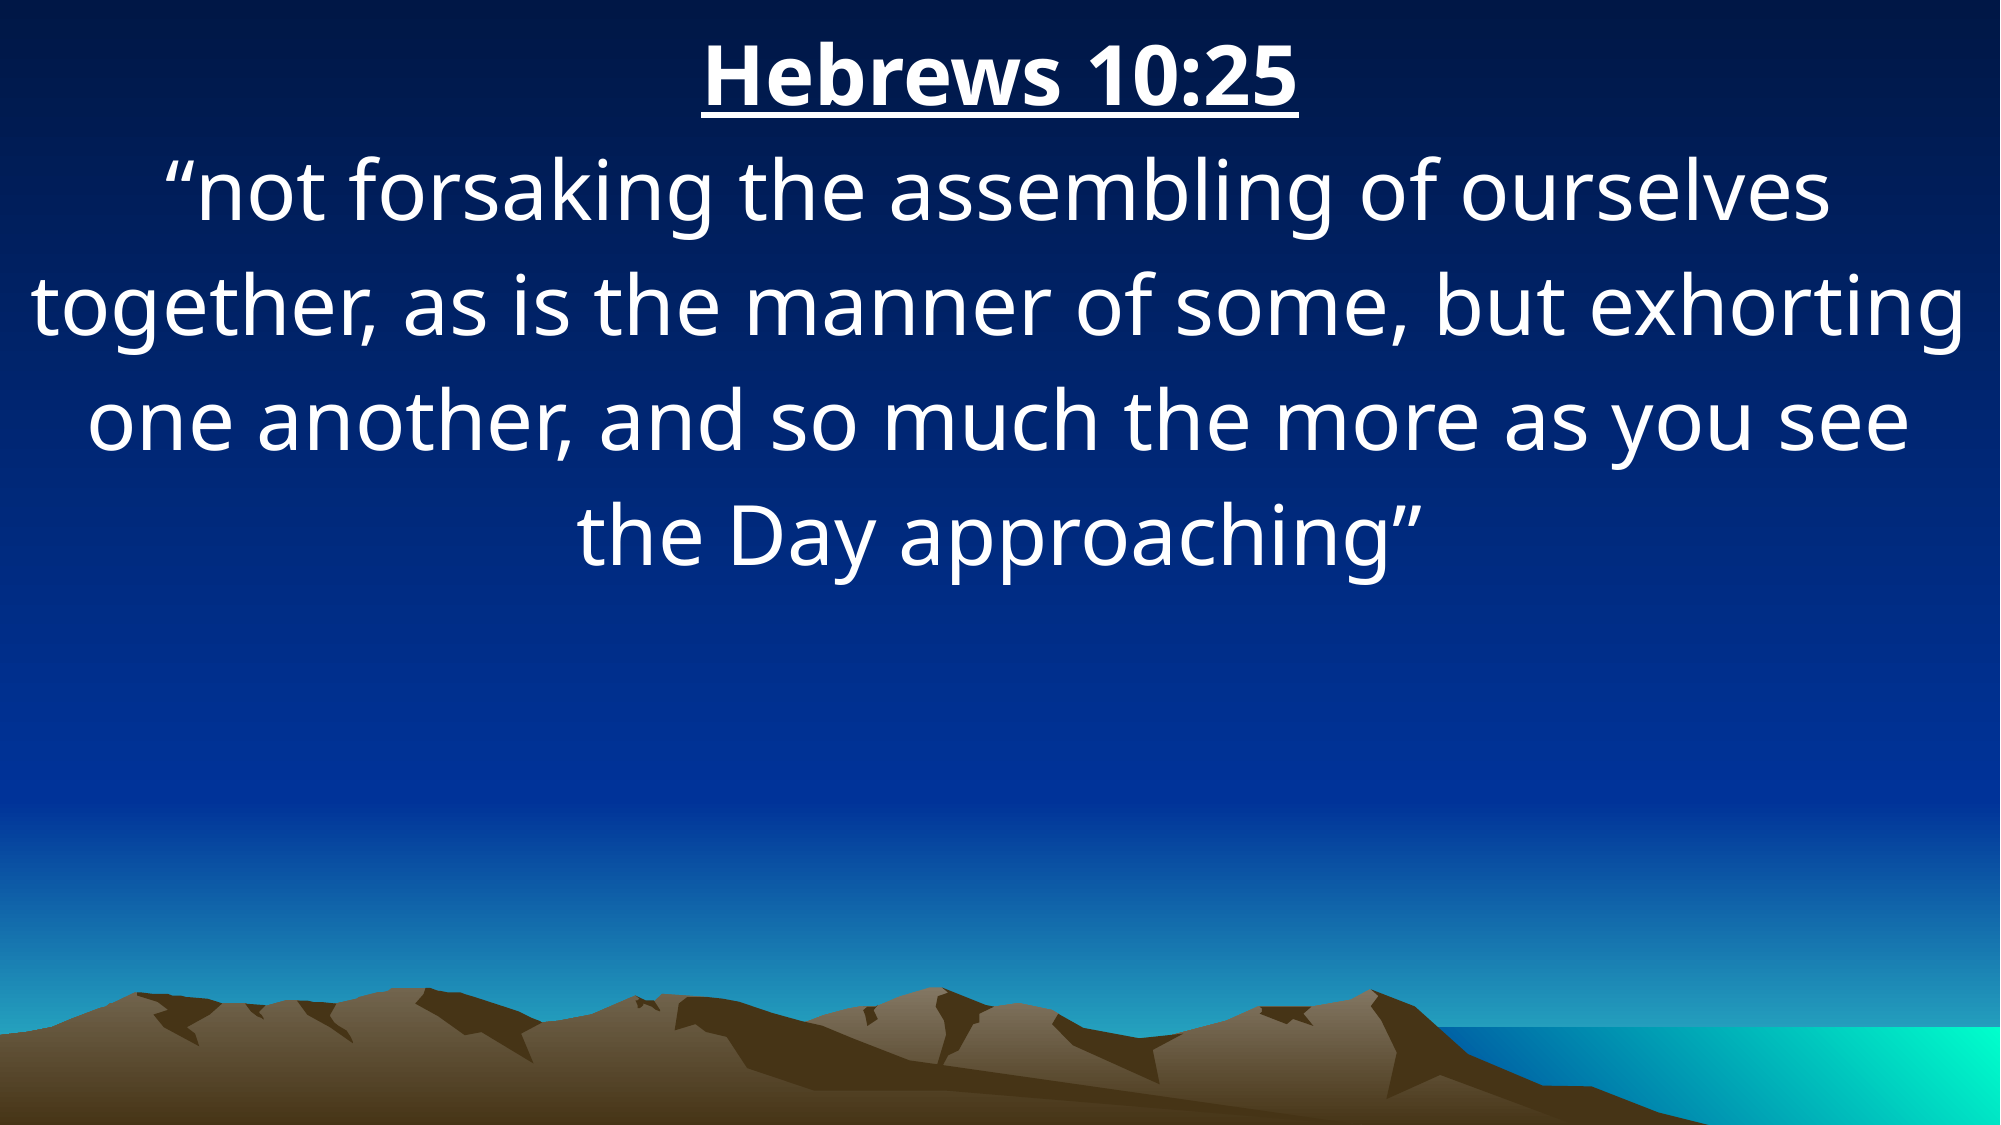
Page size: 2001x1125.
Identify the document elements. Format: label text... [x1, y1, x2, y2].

text_box Hebrews 10:25 “not forsaking the assembling of ourselves together, as is the manner of some, but exhorting one another, and so much the more as you see the Day approaching” [0, 0, 2000, 863]
